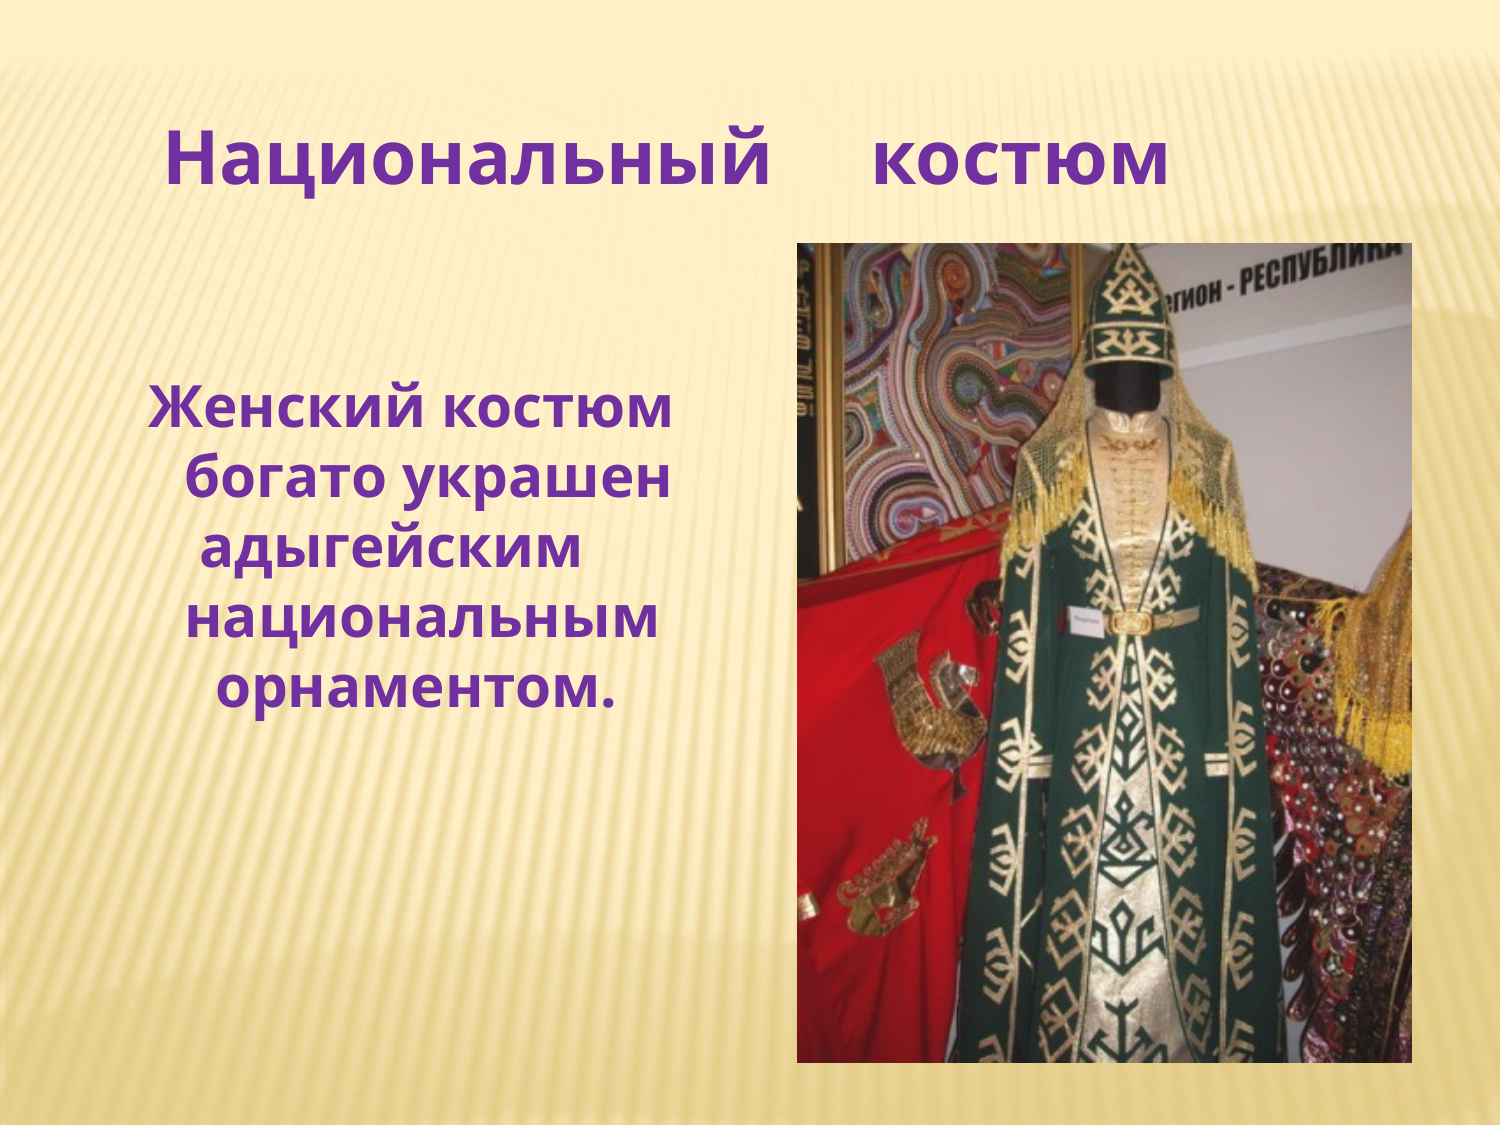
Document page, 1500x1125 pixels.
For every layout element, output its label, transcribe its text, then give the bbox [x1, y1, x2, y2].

text_box Национальный костюм [147, 101, 1365, 207]
picture [796, 243, 1412, 1064]
text_box Женский костюм богато украшен адыгейским национальным орнаментом. [123, 361, 786, 727]
